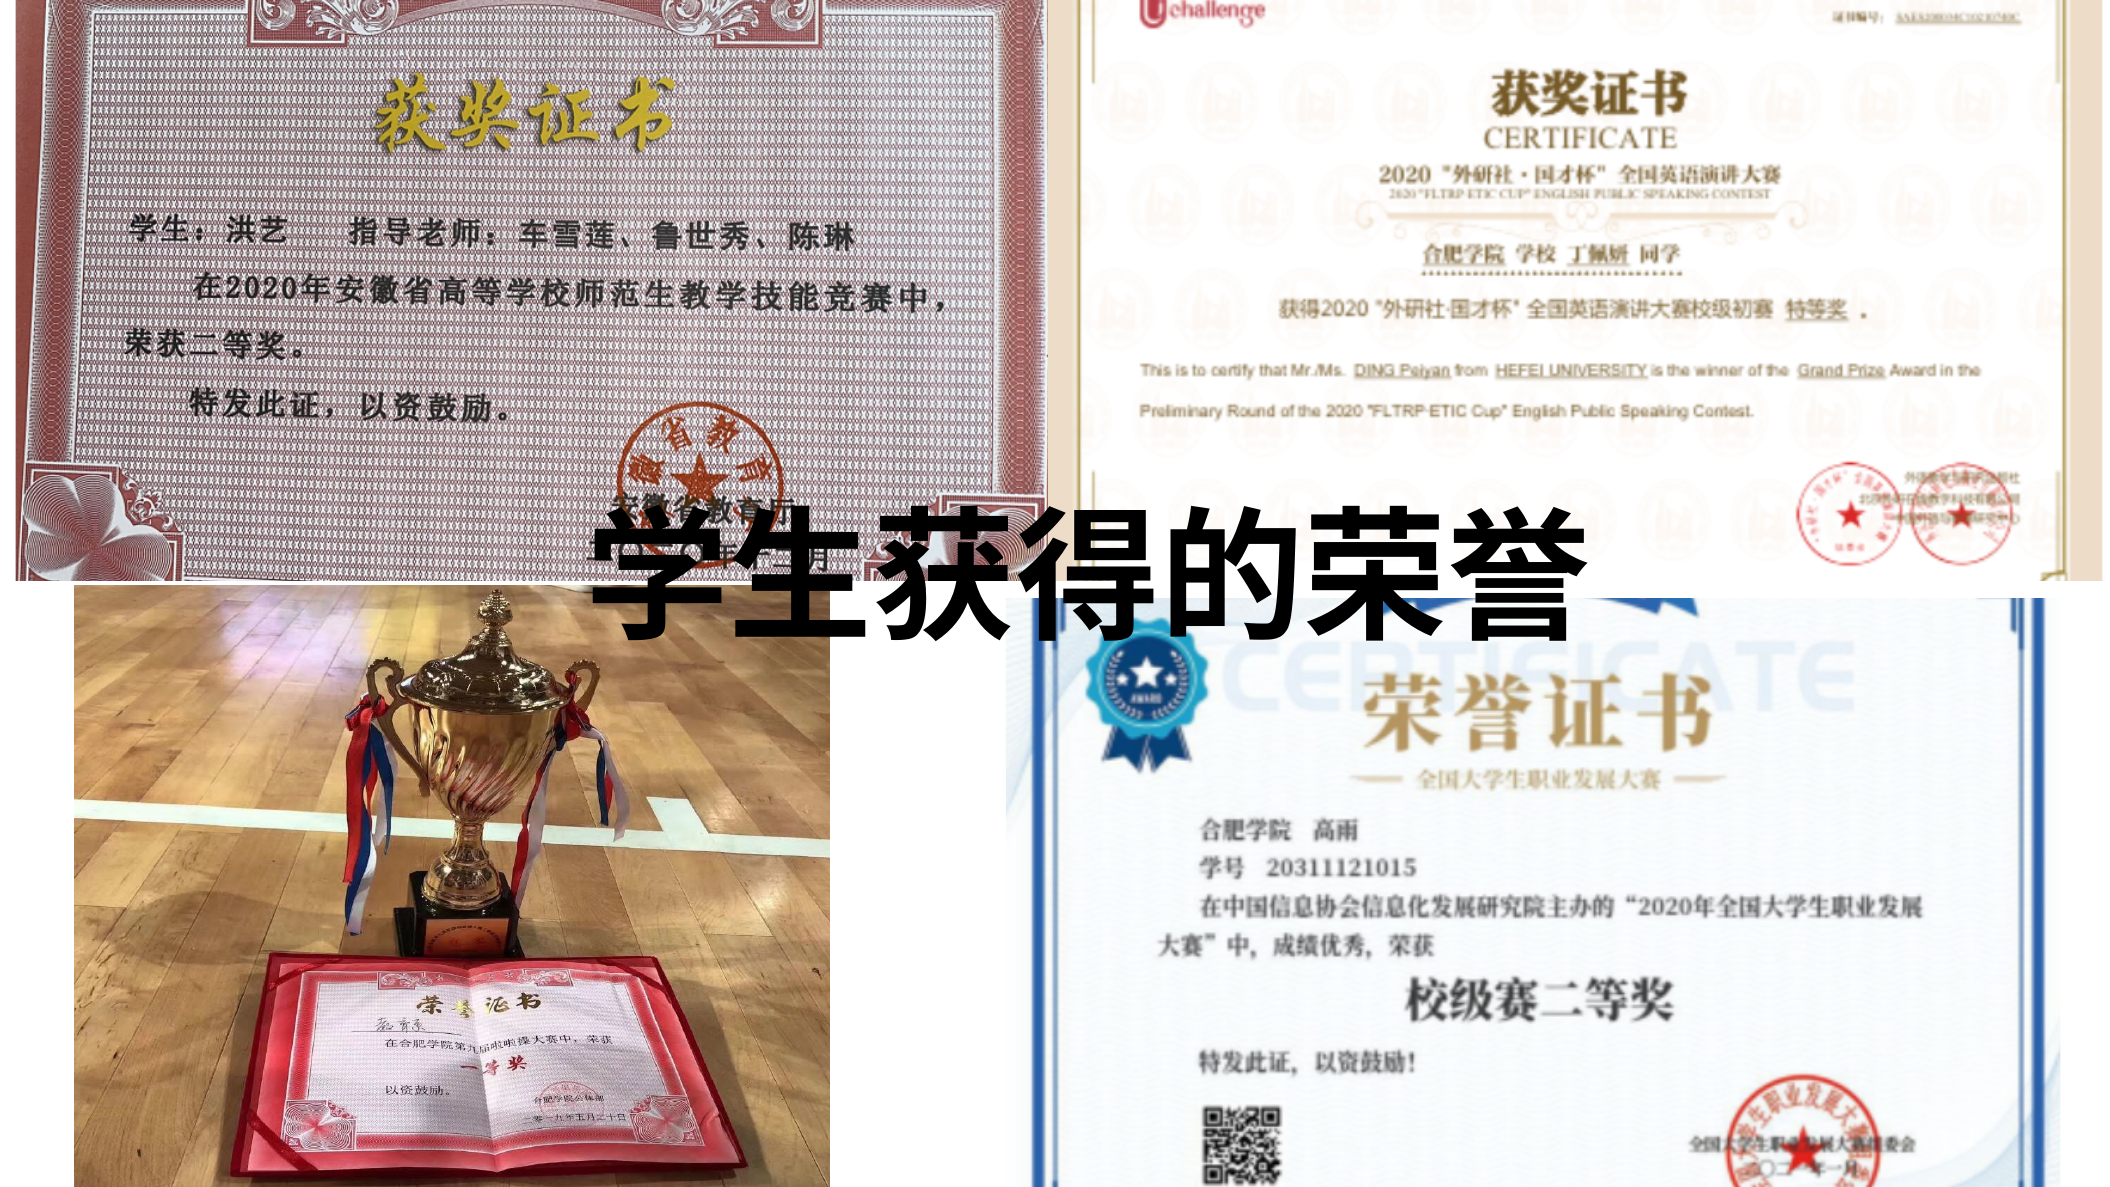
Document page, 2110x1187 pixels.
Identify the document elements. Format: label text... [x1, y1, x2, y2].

picture [74, 585, 830, 1187]
picture [15, 0, 2103, 581]
text_box 学生获得的荣誉 [570, 581, 1657, 668]
picture [1005, 598, 2061, 1187]
